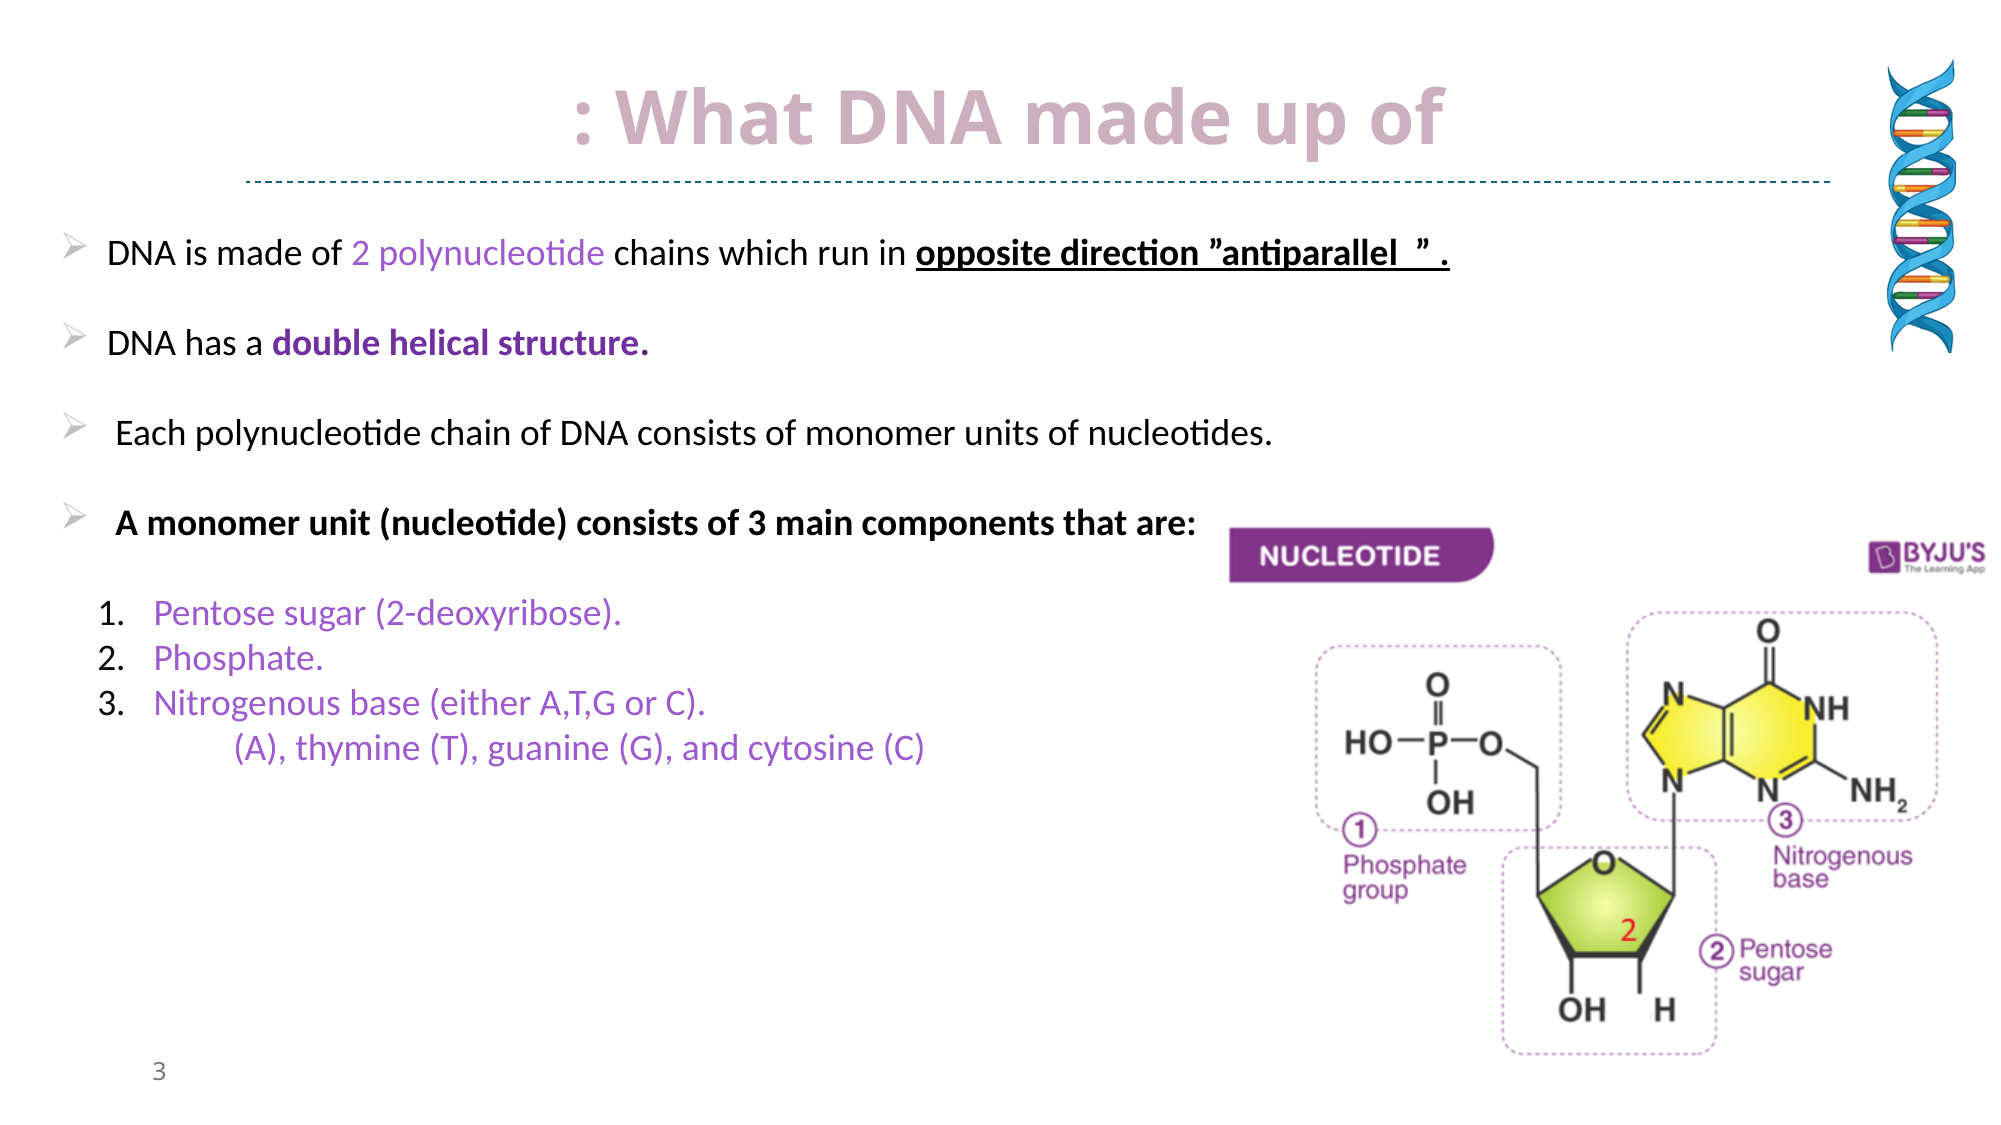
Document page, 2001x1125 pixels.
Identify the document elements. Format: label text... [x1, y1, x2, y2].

slide_number 3 [137, 1042, 588, 1103]
text_box DNA is made of 2 polynucleotide chains which run in opposite direction ”antiparallel ” . DNA has a double helical structure. Each polynucleotide chain of DNA consists of monomer units of nucleotides. A monomer unit (nucleotide) consists of 3 main components that are: Pentose sugar (2-deoxyribose). Phosphate. Nitrogenous base (either A,T,G or C). (A), thymine (T), guanine (G), and cytosine (C) [45, 220, 1519, 911]
picture [1850, 51, 1977, 354]
text_box What DNA made up of : [246, 61, 1479, 167]
picture [1223, 523, 2000, 1104]
